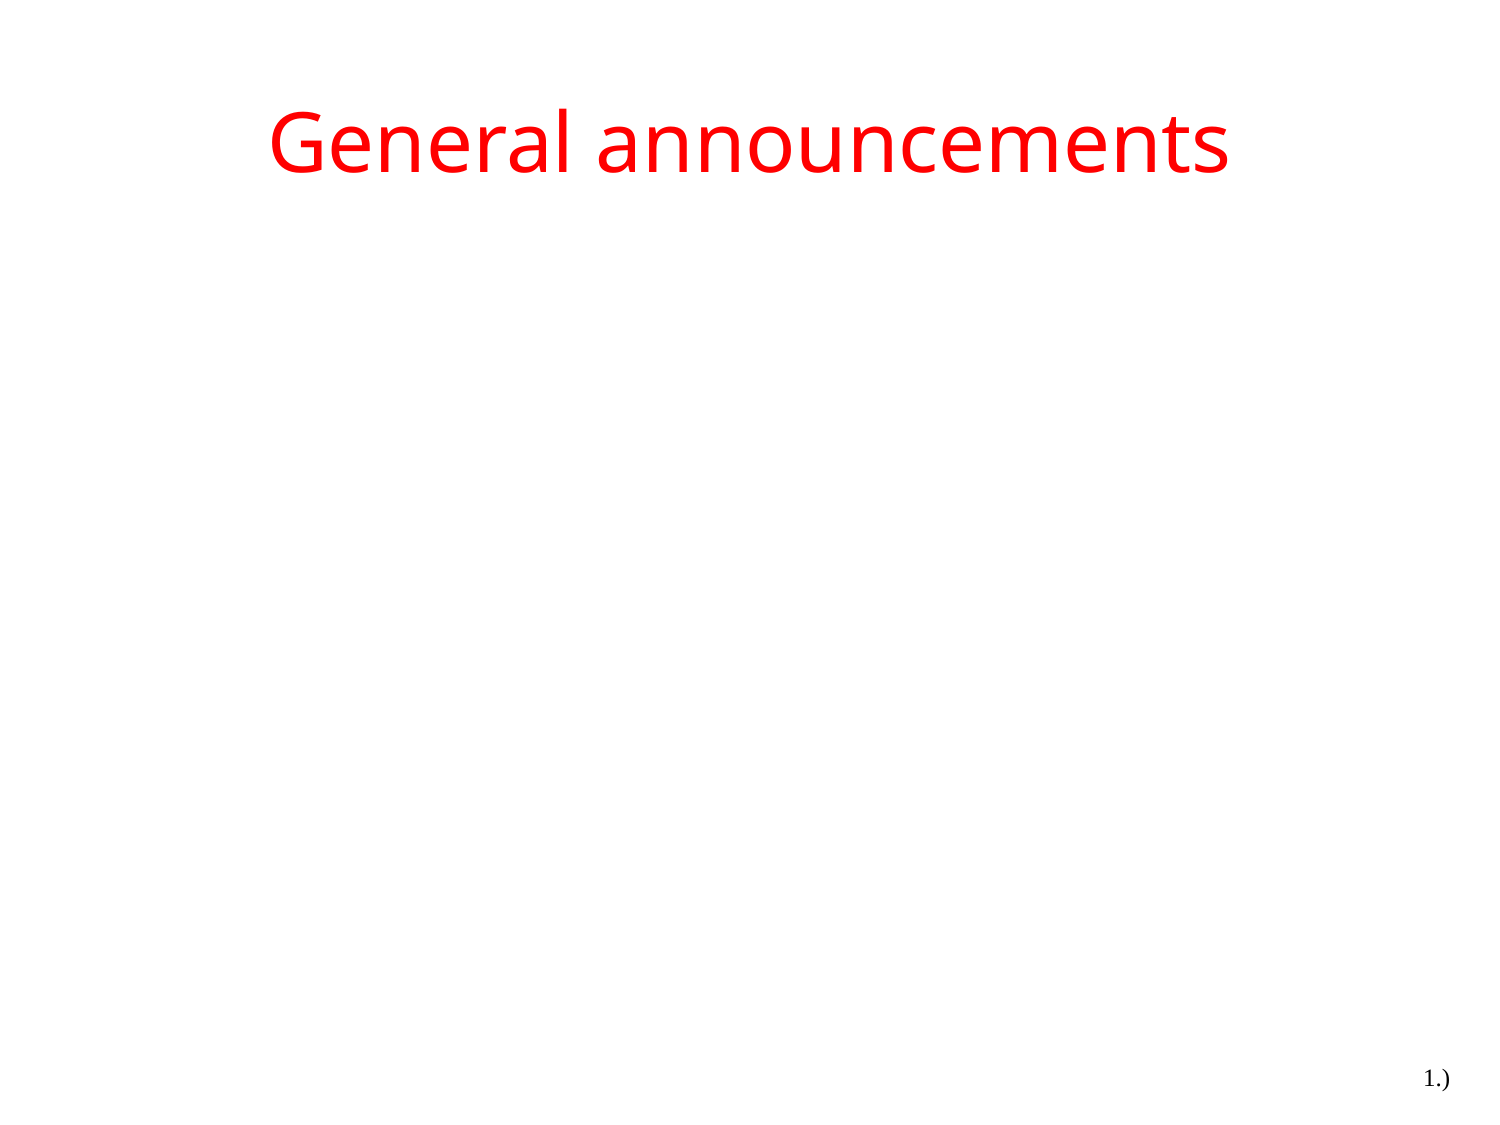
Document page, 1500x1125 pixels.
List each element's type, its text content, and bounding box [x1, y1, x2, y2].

title General announcements [75, 45, 1425, 233]
text_box 1.) [1408, 1054, 1482, 1099]
